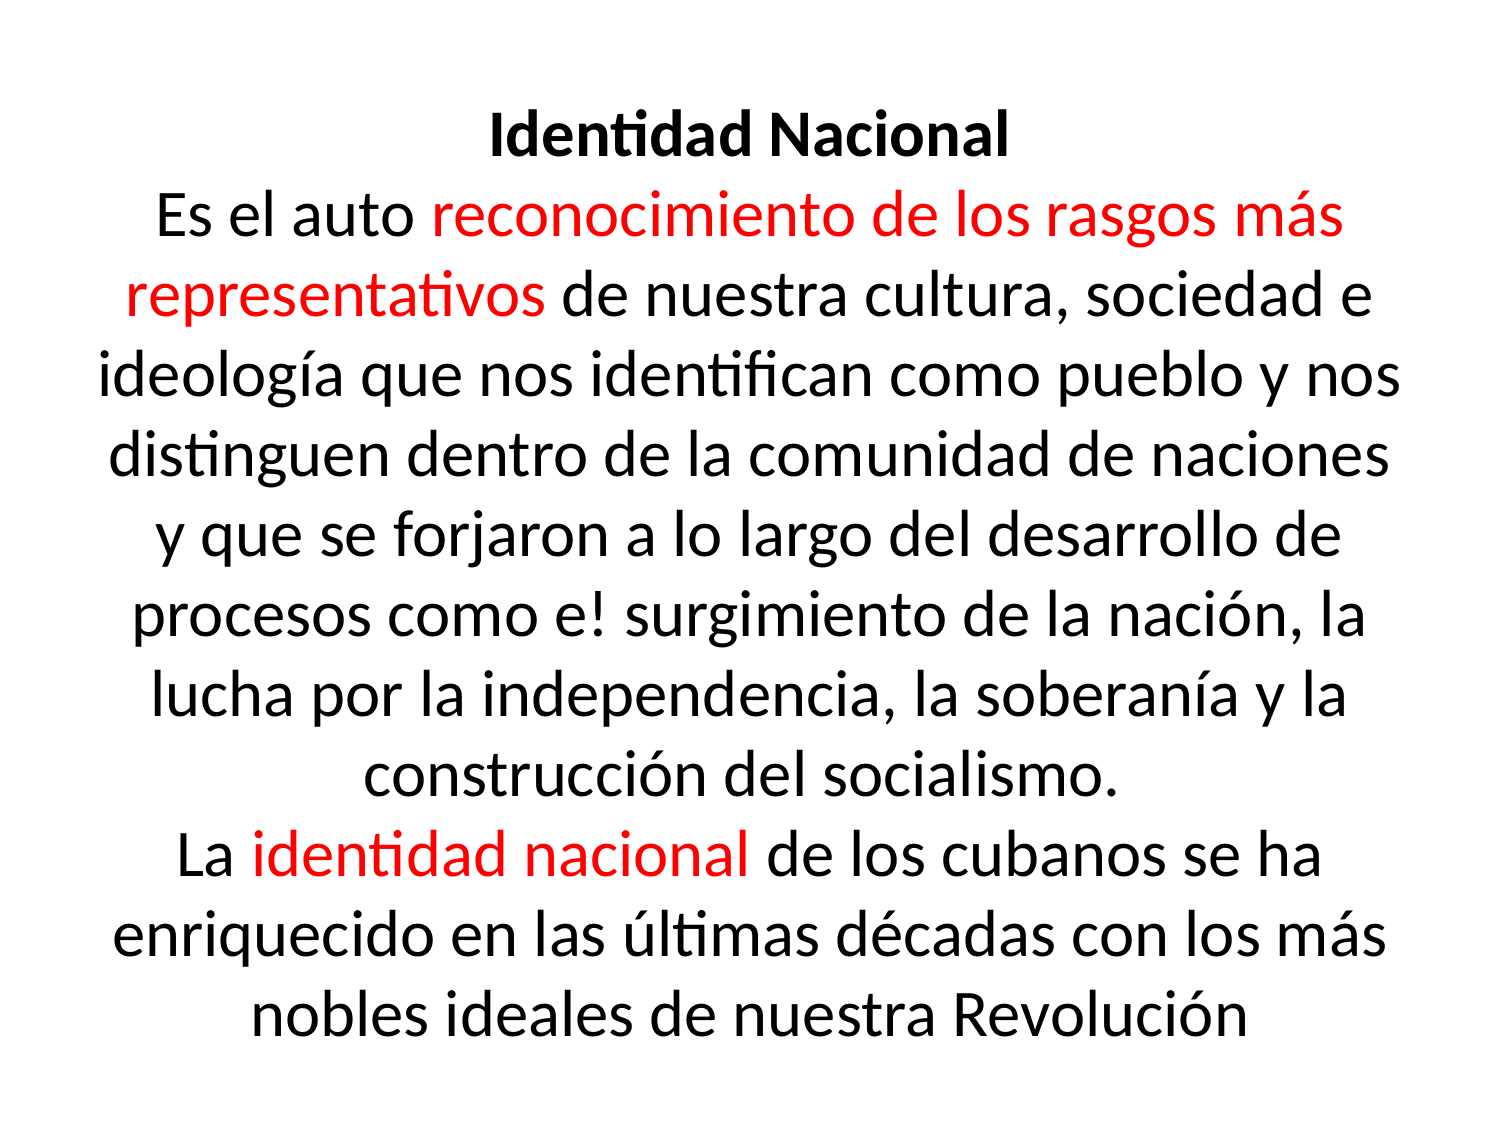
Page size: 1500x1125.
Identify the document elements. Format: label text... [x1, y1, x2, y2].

title Identidad Nacional Es el auto reconocimiento de los rasgos más representativos de nuestra cultura, sociedad e ideología que nos identifican como pueblo y nos distinguen dentro de la comunidad de naciones y que se forjaron a lo largo del desarrollo de procesos como e! surgimiento de la nación, la lucha por la independencia, la soberanía y la construcción del socialismo. La identidad nacional de los cubanos se ha enriquecido en las últimas décadas con los más nobles ideales de nuestra Revolución [75, 45, 1425, 1094]
